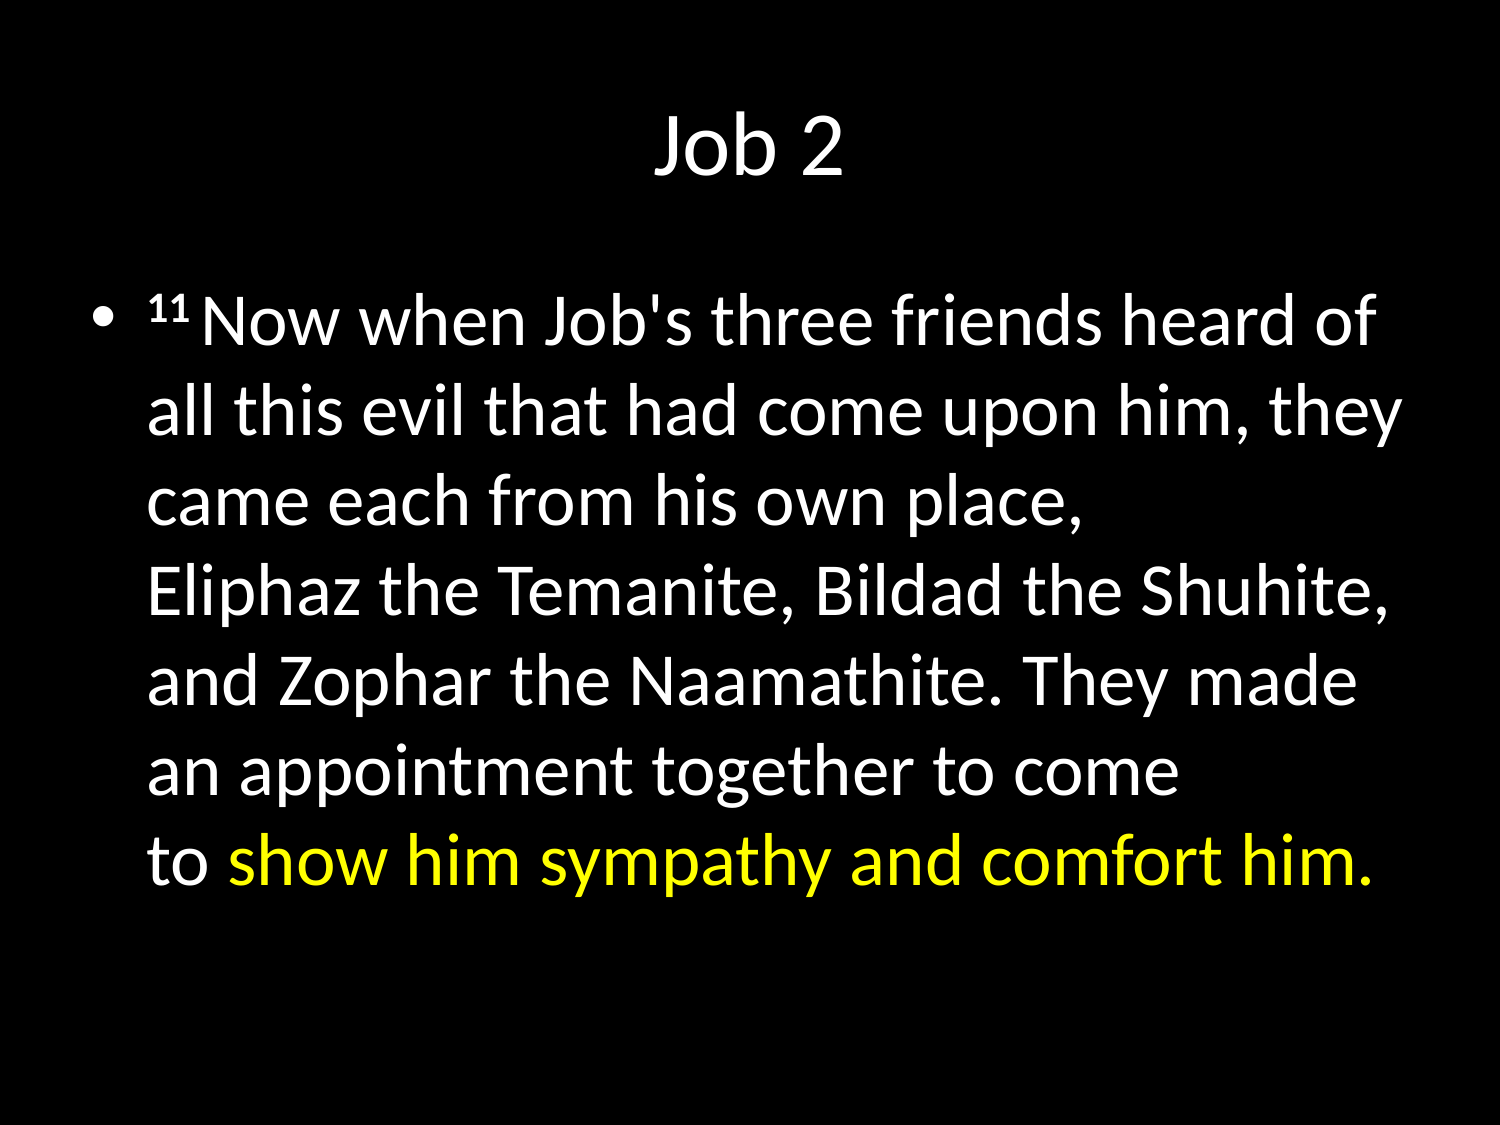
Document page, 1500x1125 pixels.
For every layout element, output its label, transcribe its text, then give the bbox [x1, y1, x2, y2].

list 11 Now when Job's three friends heard of all this evil that had come upon him, they came each from his own place, Eliphaz the Temanite, Bildad the Shuhite, and Zophar the Naamathite. They made an appointment together to come to show him sympathy and comfort him. [75, 262, 1425, 1005]
title Job 2 [75, 45, 1425, 233]
